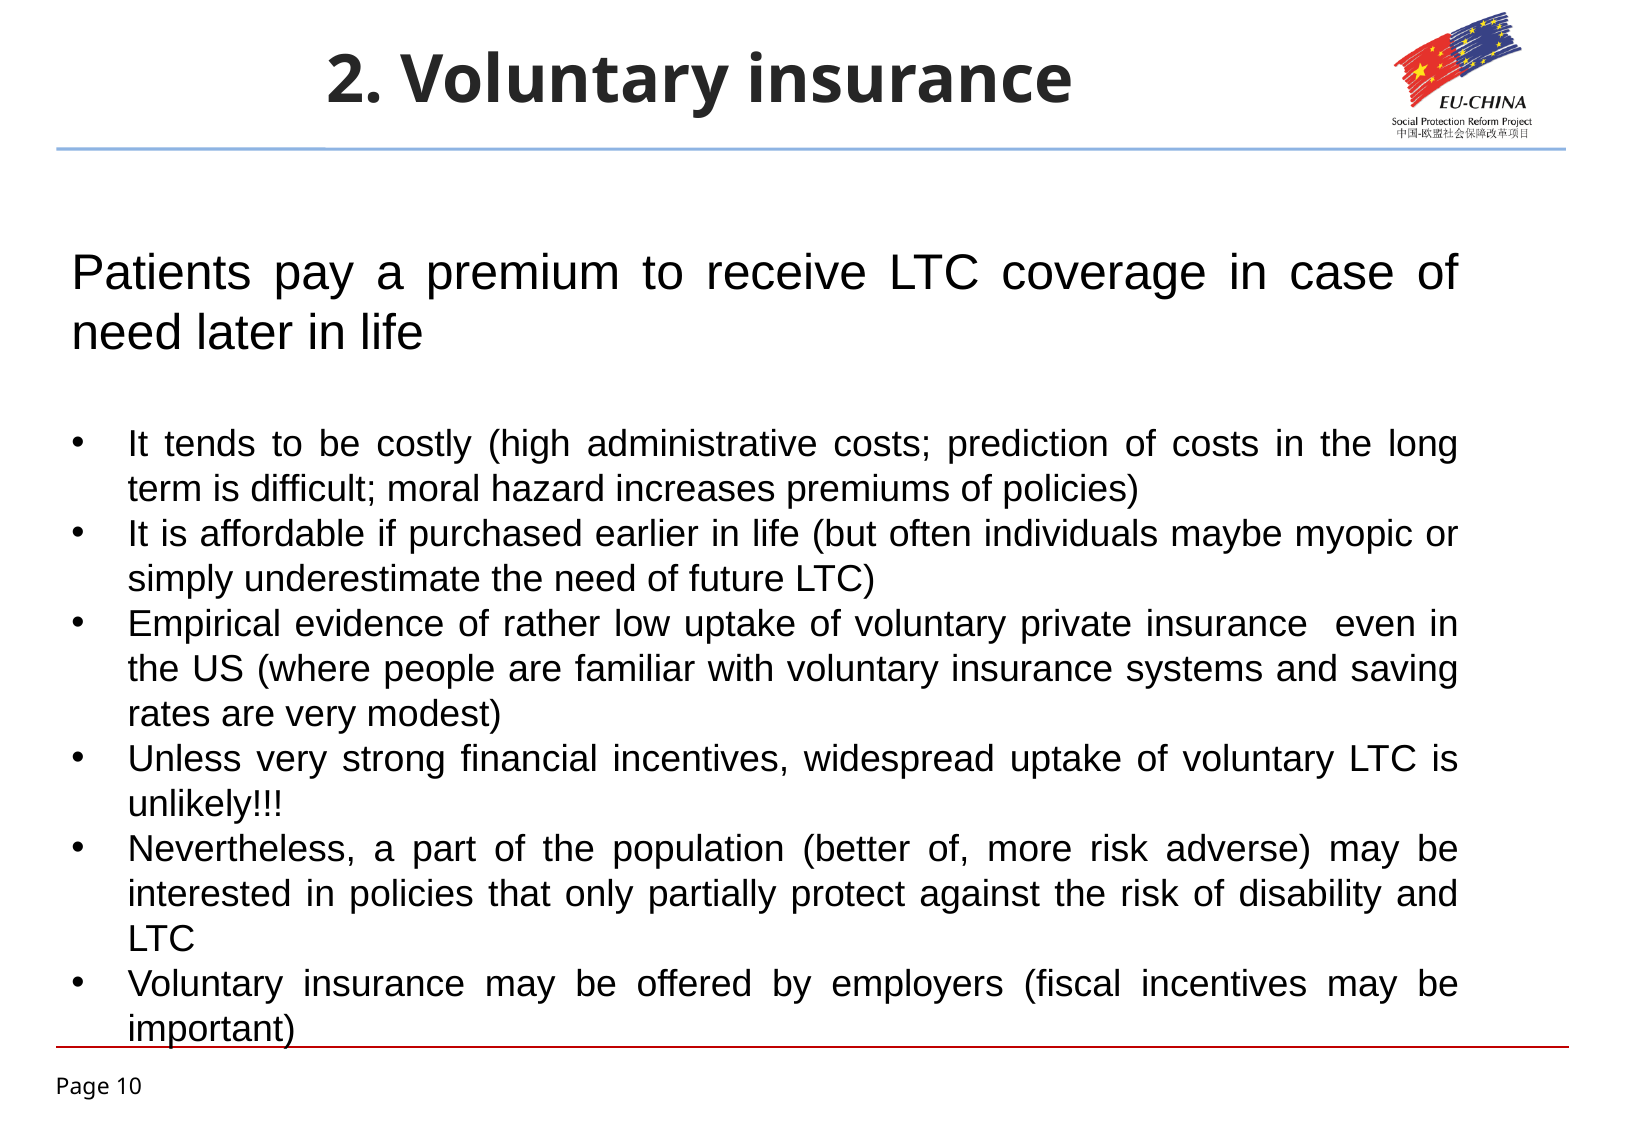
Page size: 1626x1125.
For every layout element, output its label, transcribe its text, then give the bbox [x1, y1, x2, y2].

text_box Patients pay a premium to receive LTC coverage in case of need later in life It tends to be costly (high administrative costs; prediction of costs in the long term is difficult; moral hazard increases premiums of policies) It is affordable if purchased earlier in life (but often individuals maybe myopic or simply underestimate the need of future LTC) Empirical evidence of rather low uptake of voluntary private insurance even in the US (where people are familiar with voluntary insurance systems and saving rates are very modest) Unless very strong financial incentives, widespread uptake of voluntary LTC is unlikely!!! Nevertheless, a part of the population (better of, more risk adverse) may be interested in policies that only partially protect against the risk of disability and LTC Voluntary insurance may be offered by employers (fiscal incentives may be important) [56, 231, 1474, 1125]
picture [1387, 0, 1537, 147]
text_box 2. Voluntary insurance [56, 28, 1345, 136]
